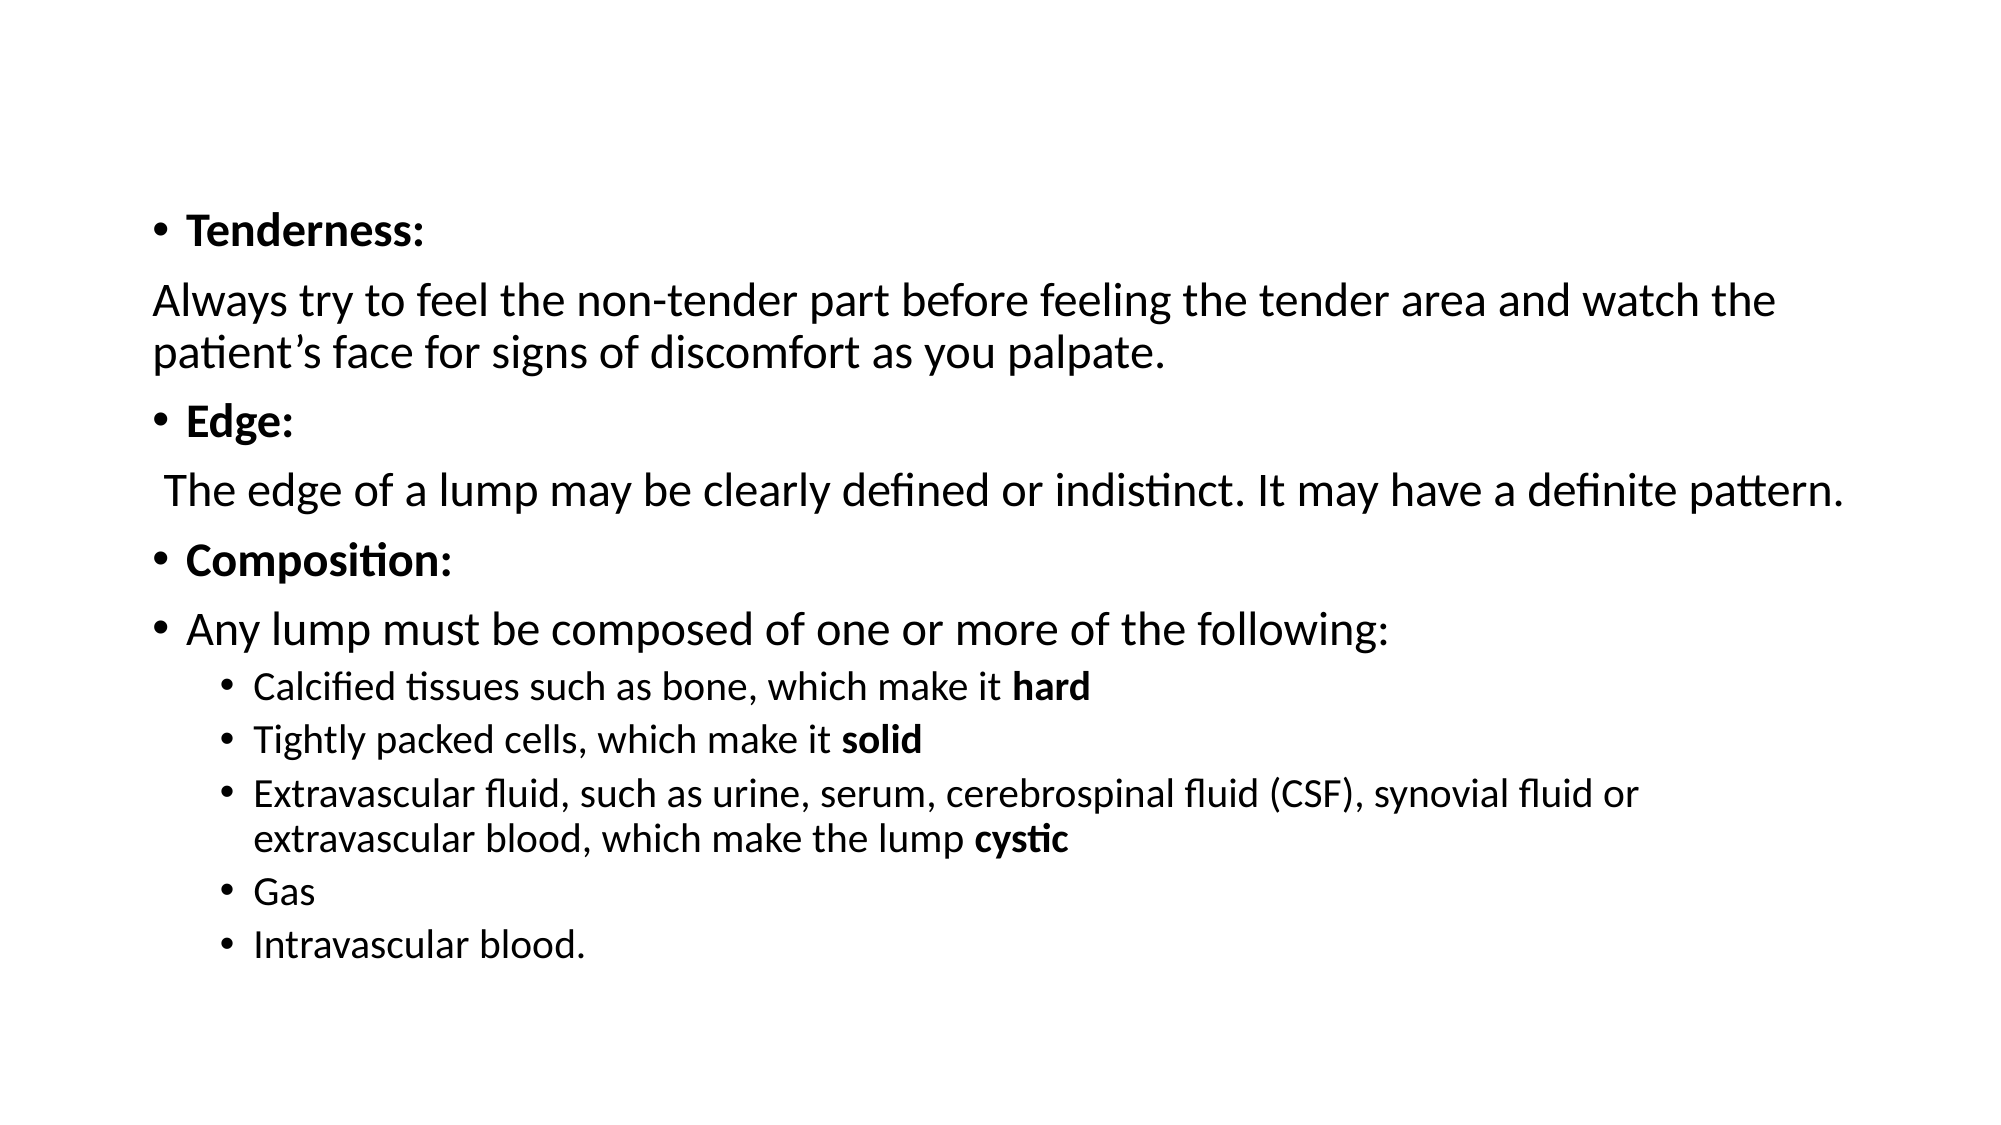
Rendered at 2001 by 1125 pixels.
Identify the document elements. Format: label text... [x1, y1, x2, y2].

list Tenderness: Always try to feel the non-tender part before feeling the tender area and watch the patient’s face for signs of discomfort as you palpate. Edge: The edge of a lump may be clearly defined or indistinct. It may have a definite pattern. Composition: Any lump must be composed of one or more of the following: Calcified tissues such as bone, which make it hard Tightly packed cells, which make it solid Extravascular fluid, such as urine, serum, cerebrospinal fluid (CSF), synovial fluid or extravascular blood, which make the lump cystic Gas Intravascular blood. [137, 197, 1863, 1014]
